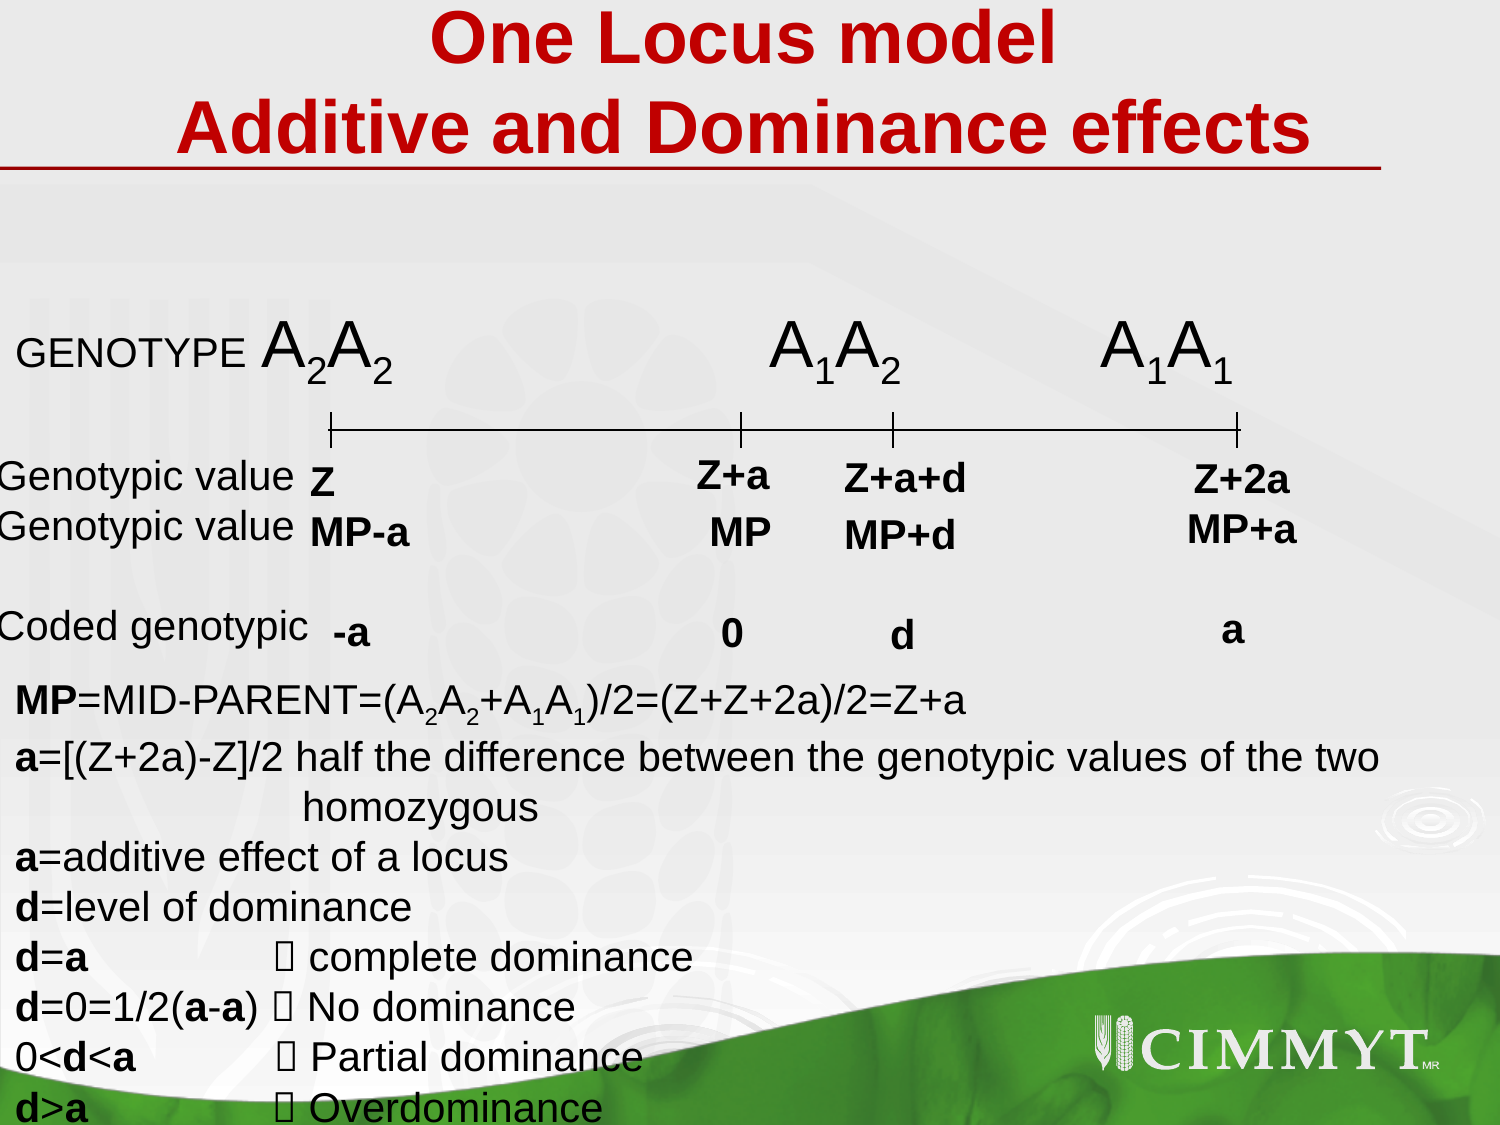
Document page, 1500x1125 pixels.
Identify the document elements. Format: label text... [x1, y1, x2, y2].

text_box Z MP-a -a [295, 447, 425, 663]
text_box Z+a [681, 440, 785, 506]
text_box MP+a a [1172, 494, 1312, 659]
text_box Z+a+d [829, 443, 983, 508]
text_box MP+d d [829, 500, 972, 665]
text_box MP 0 [694, 497, 787, 663]
title One Locus model Additive and Dominance effects [69, 0, 1420, 172]
text_box Genotypic value Genotypic value Coded genotypic [0, 441, 325, 657]
text_box Z+2a [1178, 444, 1306, 494]
list GENOTYPE A2A2 A1A2 A1A1 [0, 200, 1500, 665]
text_box MP=MID-PARENT=(A2A2+A1A1)/2=(Z+Z+2a)/2=Z+a a=[(Z+2a)-Z]/2 half the difference between the genotypic values of the two homozygous a=additive effect of a locus d=level of dominance d=a  complete dominance d=0=1/2(a-a)  No dominance 0<d<a  Partial dominance d>a  Overdominance [0, 665, 1500, 1125]
